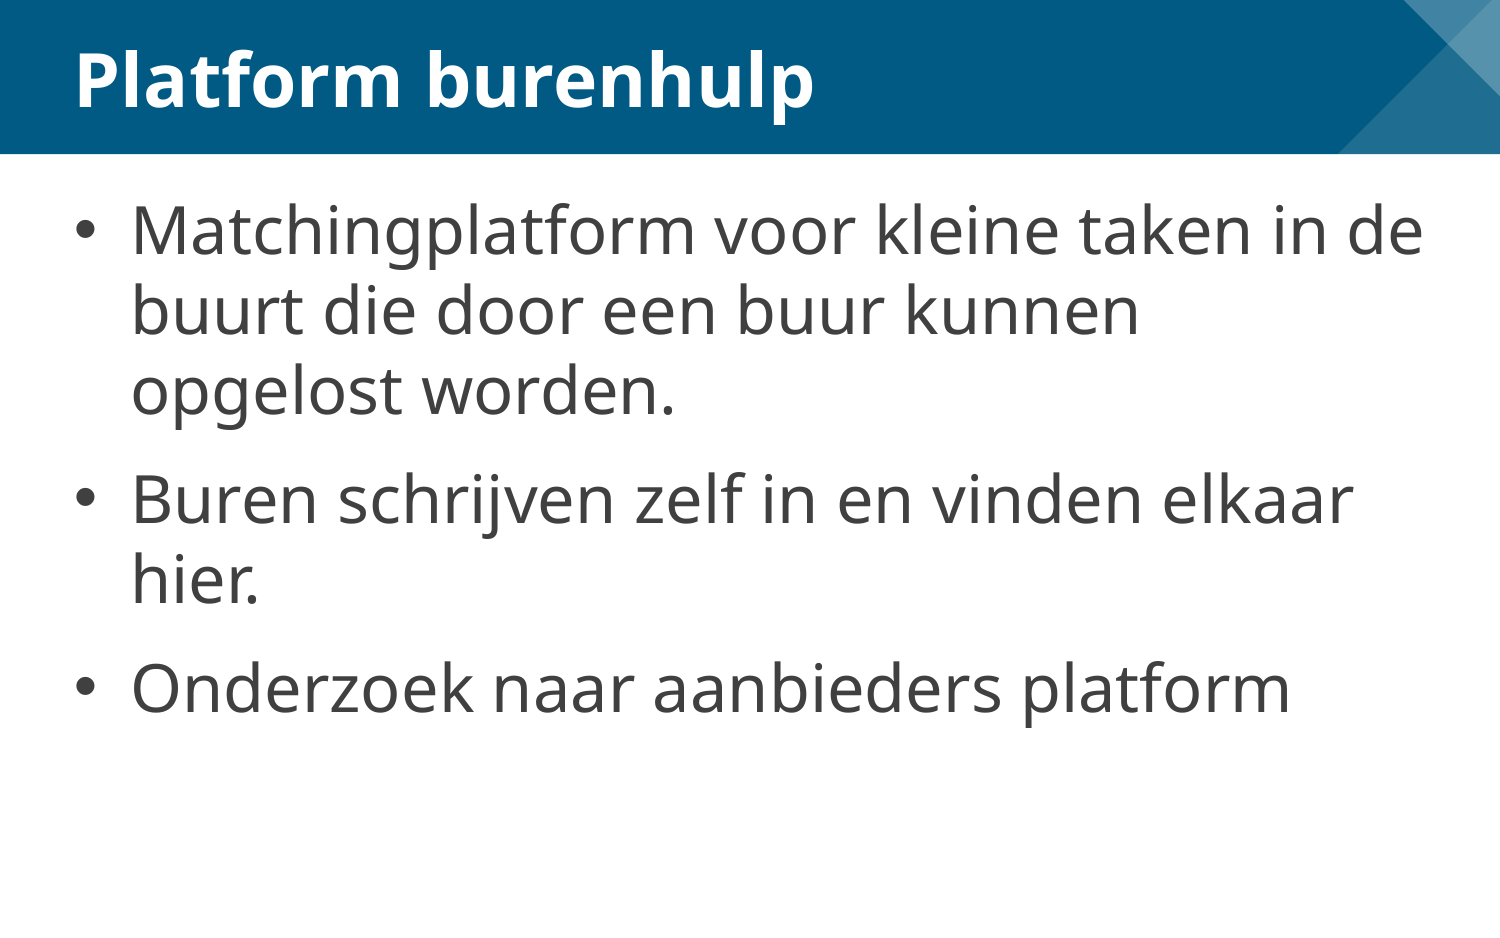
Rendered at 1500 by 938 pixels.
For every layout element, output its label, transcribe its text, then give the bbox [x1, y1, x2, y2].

text_box [40, 180, 1472, 921]
title Platform burenhulp [59, 0, 1409, 155]
